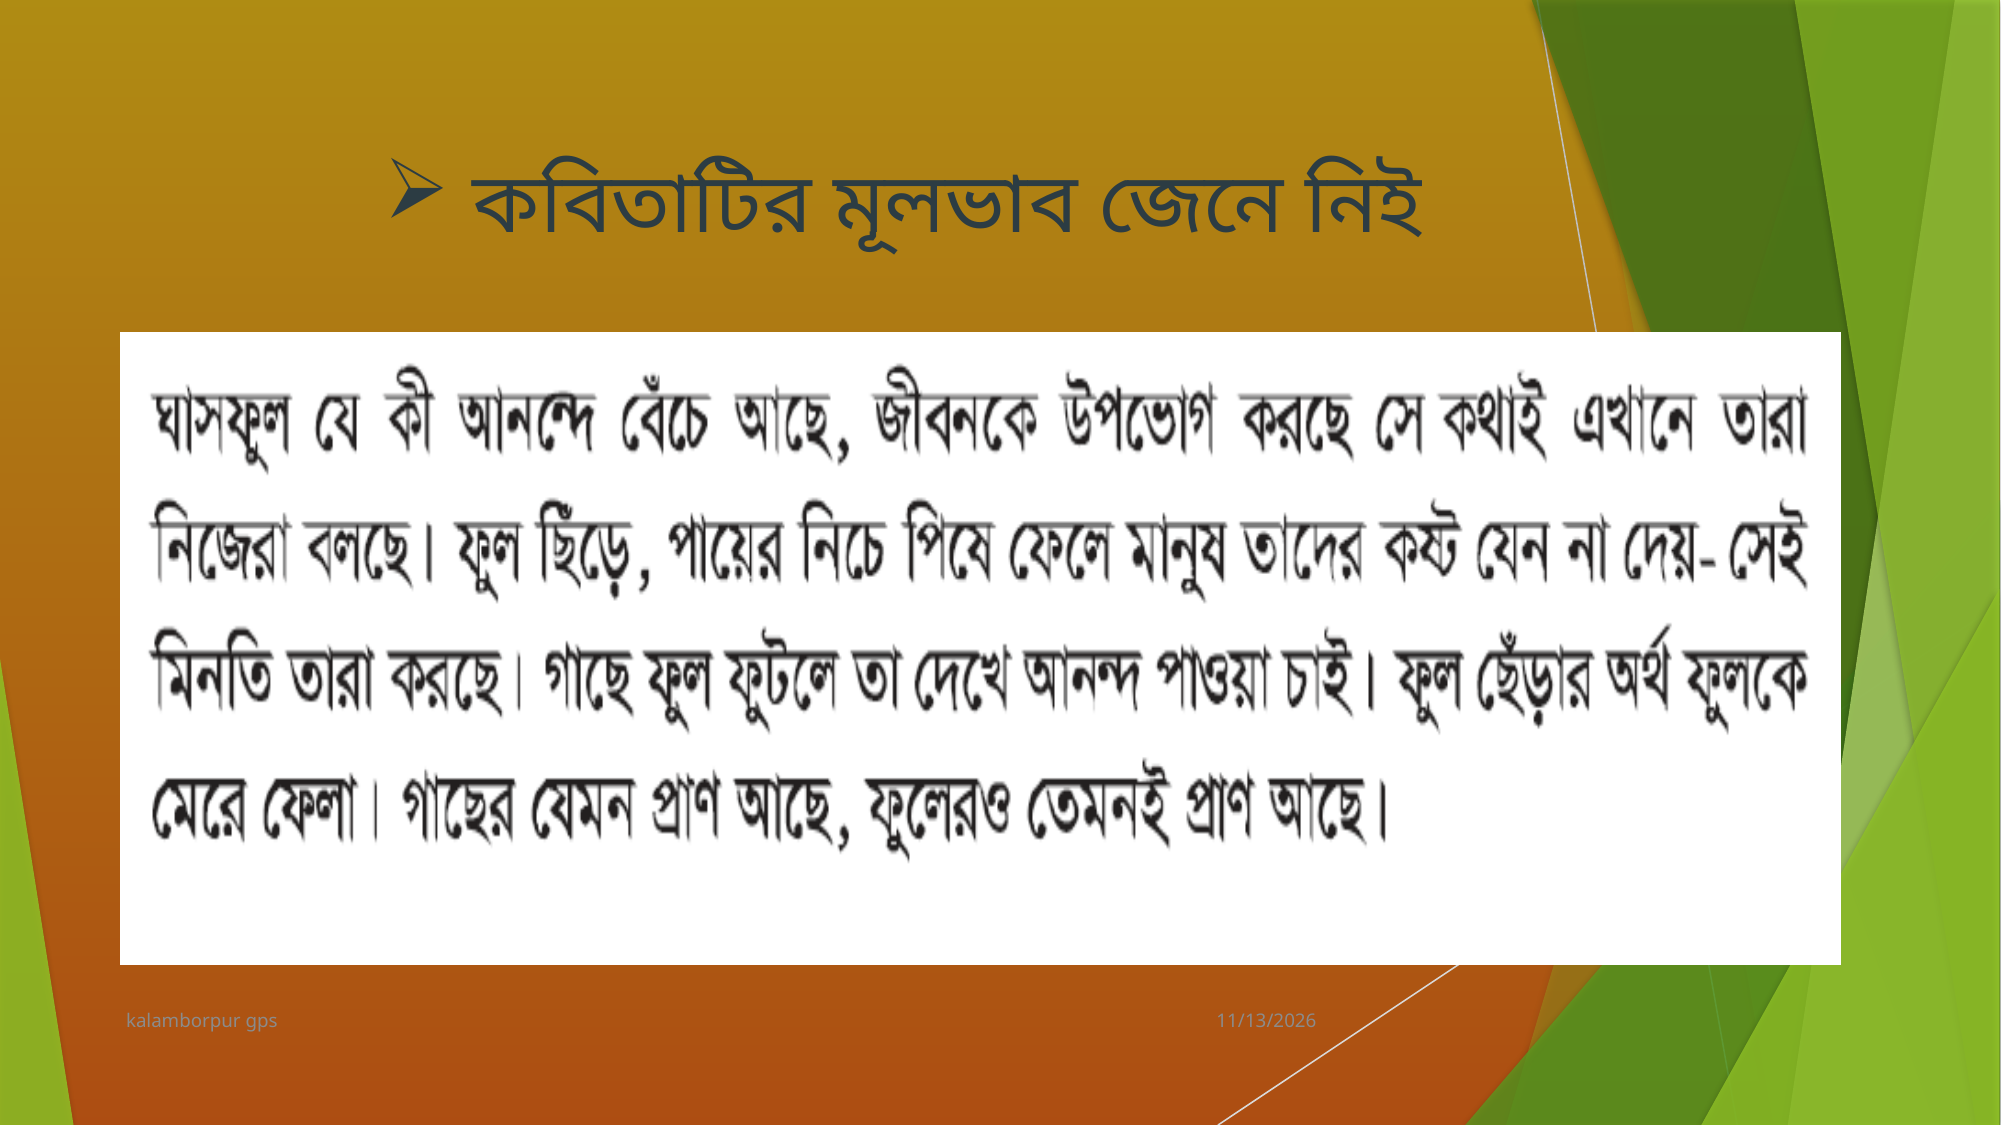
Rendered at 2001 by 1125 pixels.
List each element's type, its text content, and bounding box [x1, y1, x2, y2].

text_box কবিতাটির মূলভাব জেনে নিই [329, 63, 1499, 332]
picture [119, 332, 1842, 965]
footer kalamborpur gps [111, 991, 1145, 1051]
slide_number 22-May-20 [1181, 991, 1332, 1051]
